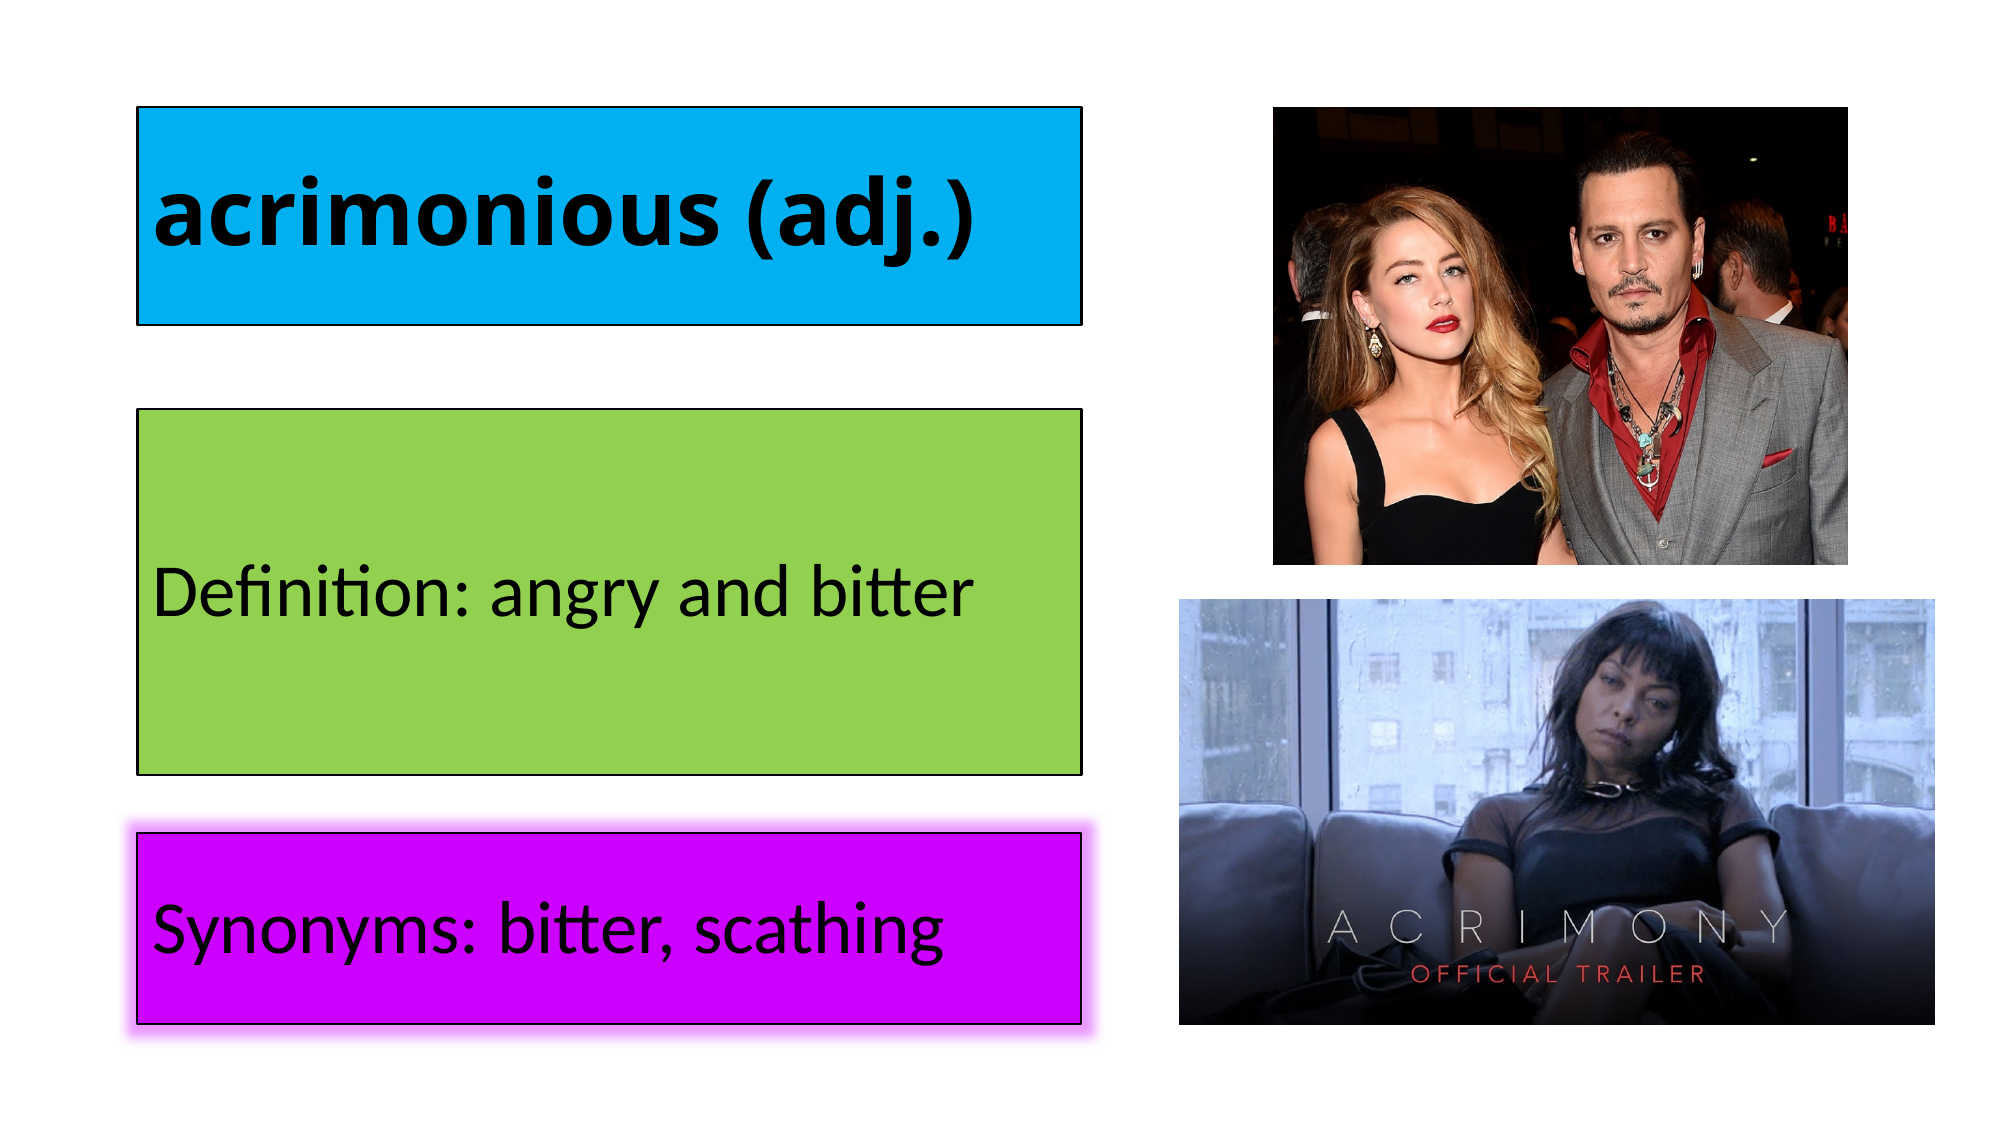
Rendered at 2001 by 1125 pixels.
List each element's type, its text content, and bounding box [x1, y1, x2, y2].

picture [1179, 599, 1935, 1025]
picture [1273, 107, 1848, 565]
title acrimonious (adj.) [137, 107, 1082, 325]
list Definition: angry and bitter [137, 408, 1082, 775]
text_box Synonyms: bitter, scathing [137, 833, 1082, 1025]
